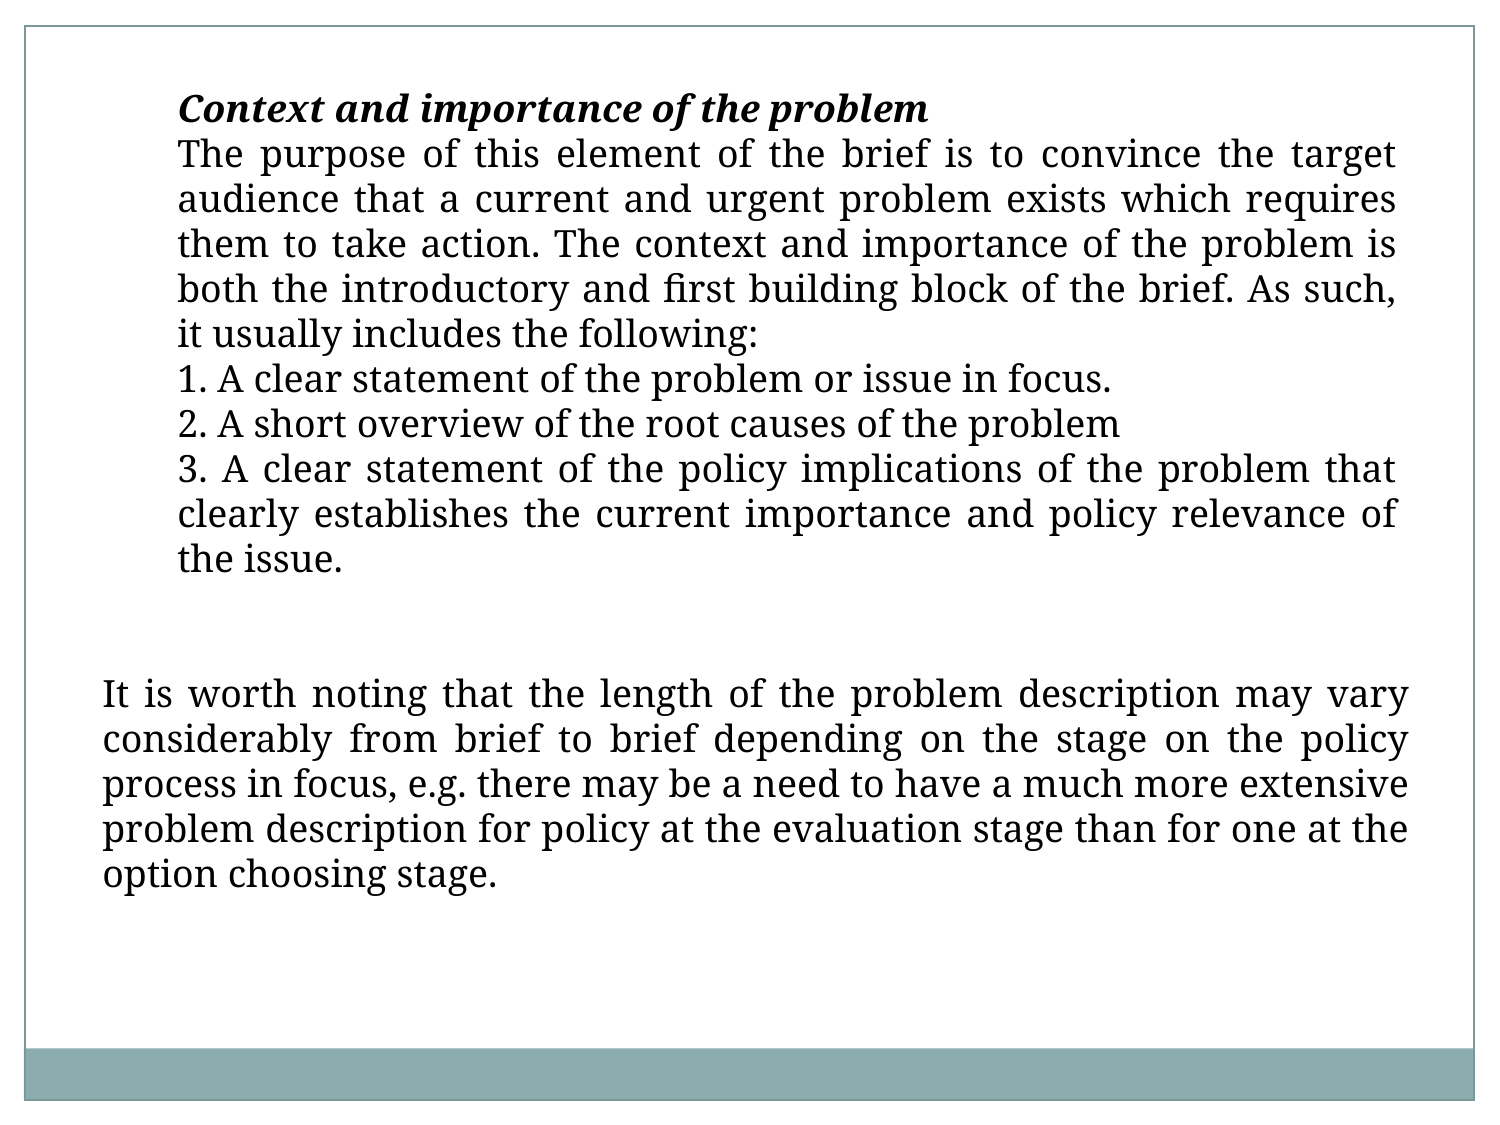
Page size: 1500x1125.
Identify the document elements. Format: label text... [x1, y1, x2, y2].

text_box It is worth noting that the length of the problem description may vary considerably from brief to brief depending on the stage on the policy process in focus, e.g. there may be a need to have a much more extensive problem description for policy at the evaluation stage than for one at the option choosing stage. [87, 662, 1425, 903]
text_box Context and importance of the problem The purpose of this element of the brief is to convince the target audience that a current and urgent problem exists which requires them to take action. The context and importance of the problem is both the introductory and first building block of the brief. As such, it usually includes the following: 1. A clear statement of the problem or issue in focus. 2. A short overview of the root causes of the problem 3. A clear statement of the policy implications of the problem that clearly establishes the current importance and policy relevance of the issue. [162, 77, 1413, 588]
